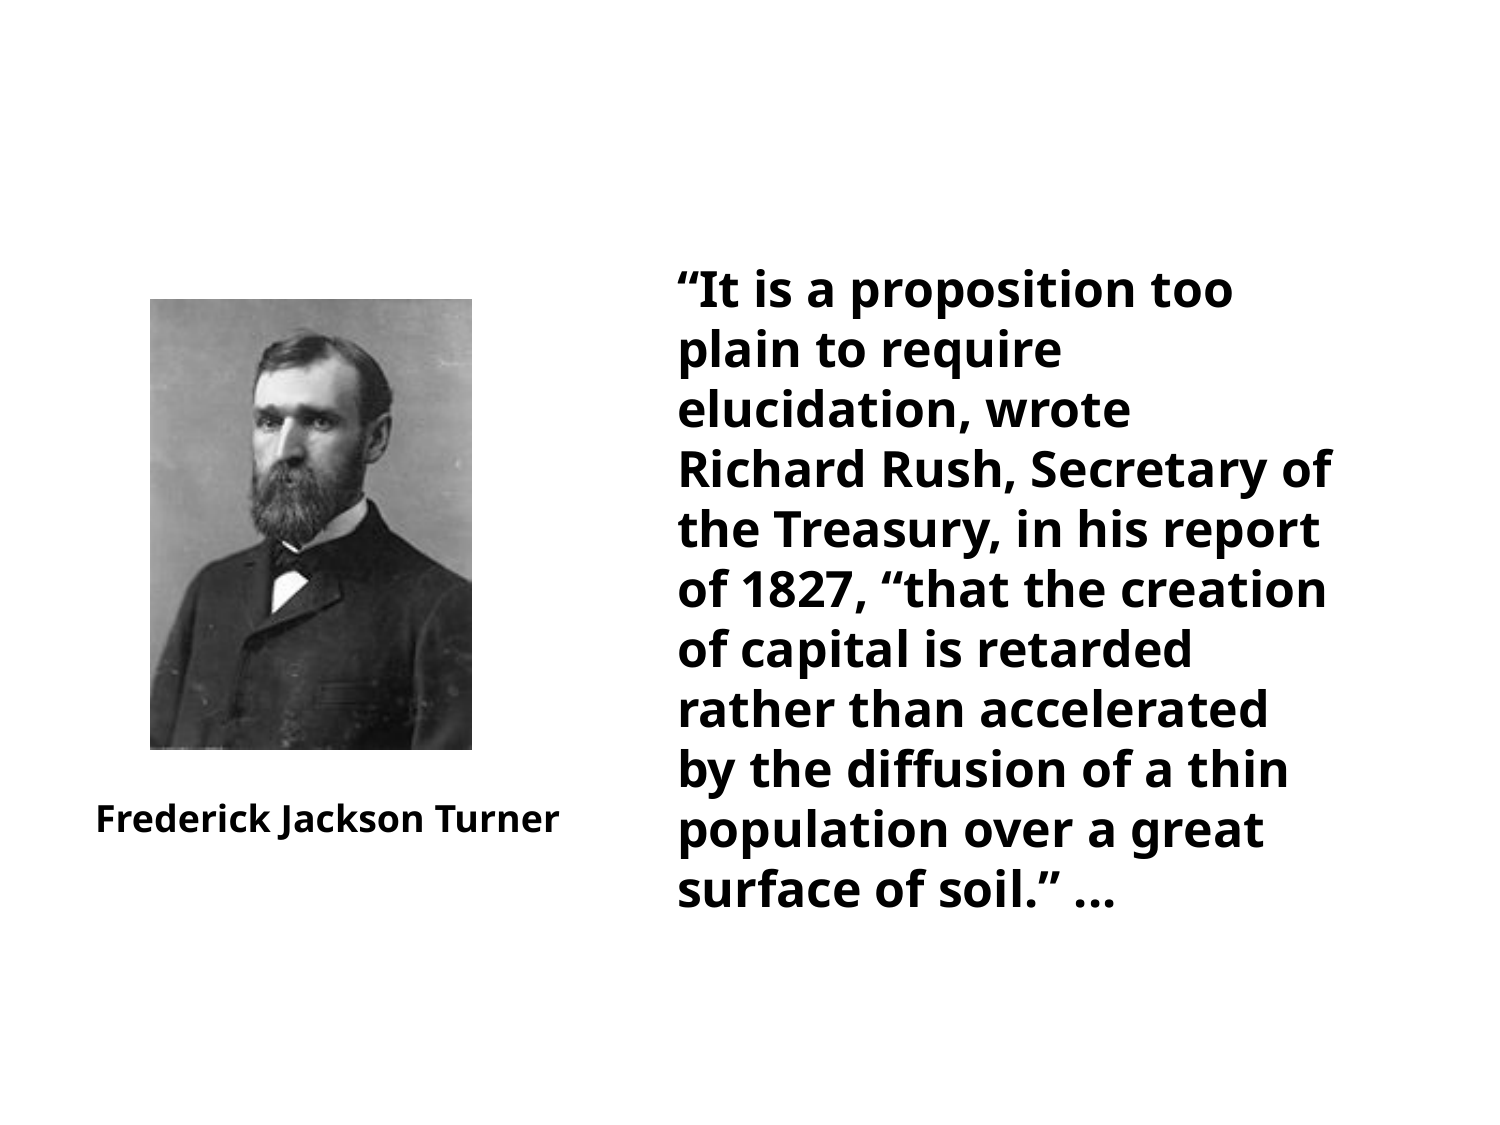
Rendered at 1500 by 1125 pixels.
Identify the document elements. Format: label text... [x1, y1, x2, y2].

text_box Frederick Jackson Turner [80, 787, 576, 848]
picture [149, 299, 472, 750]
text_box “It is a proposition too plain to require elucidation, wrote Richard Rush, Secretary of the Treasury, in his report of 1827, “that the creation of capital is retarded rather than accelerated by the diffusion of a thin population over a great surface of soil.” ... [662, 249, 1350, 925]
